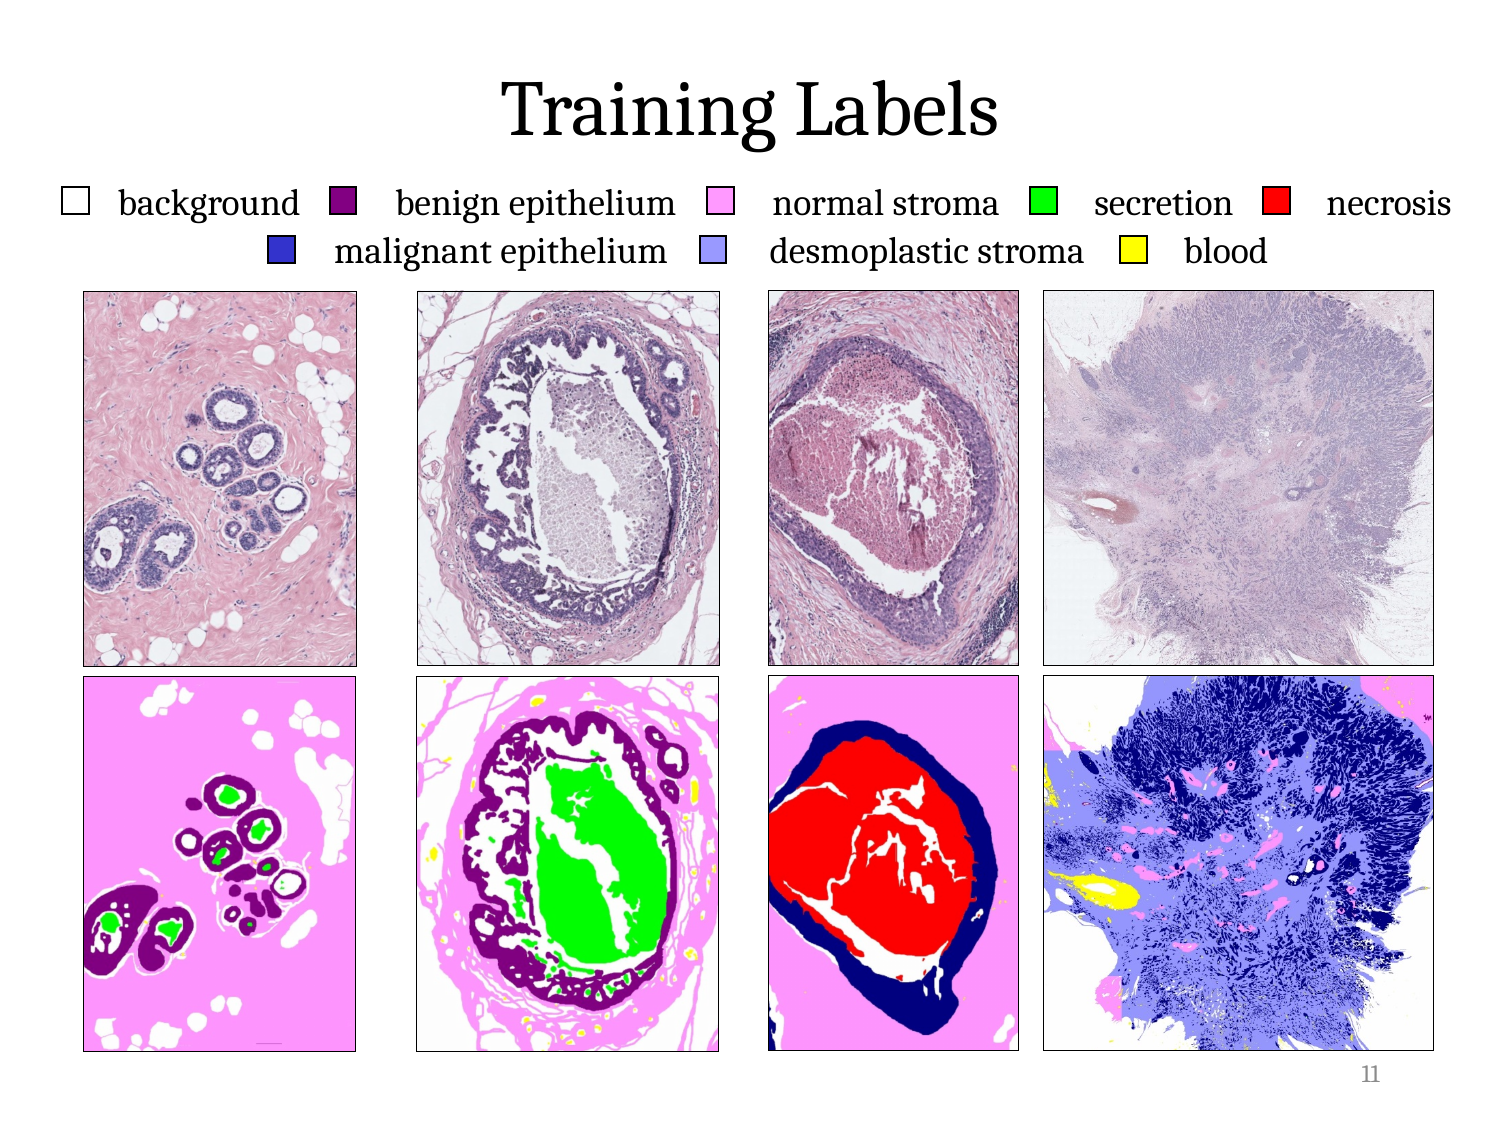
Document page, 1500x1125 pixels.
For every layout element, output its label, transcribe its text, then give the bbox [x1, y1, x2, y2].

text_box [706, 186, 735, 215]
text_box [699, 235, 727, 264]
text_box desmoplastic stroma [746, 219, 1101, 279]
text_box [61, 186, 90, 215]
slide_number 11 [1057, 1051, 1395, 1103]
text_box [1262, 186, 1291, 215]
text_box normal stroma [749, 170, 1016, 219]
text_box necrosis [1303, 170, 1467, 230]
text_box [1029, 186, 1058, 215]
text_box [267, 235, 296, 264]
title Training Labels [103, 59, 1397, 161]
text_box blood [1160, 219, 1284, 279]
picture [31, 675, 1434, 1051]
text_box [1119, 235, 1148, 264]
picture [32, 290, 1434, 666]
text_box [329, 186, 357, 215]
text_box malignant epithelium [311, 219, 684, 279]
text_box secretion [1071, 170, 1249, 230]
text_box background [102, 170, 316, 230]
text_box benign epithelium [371, 170, 692, 230]
